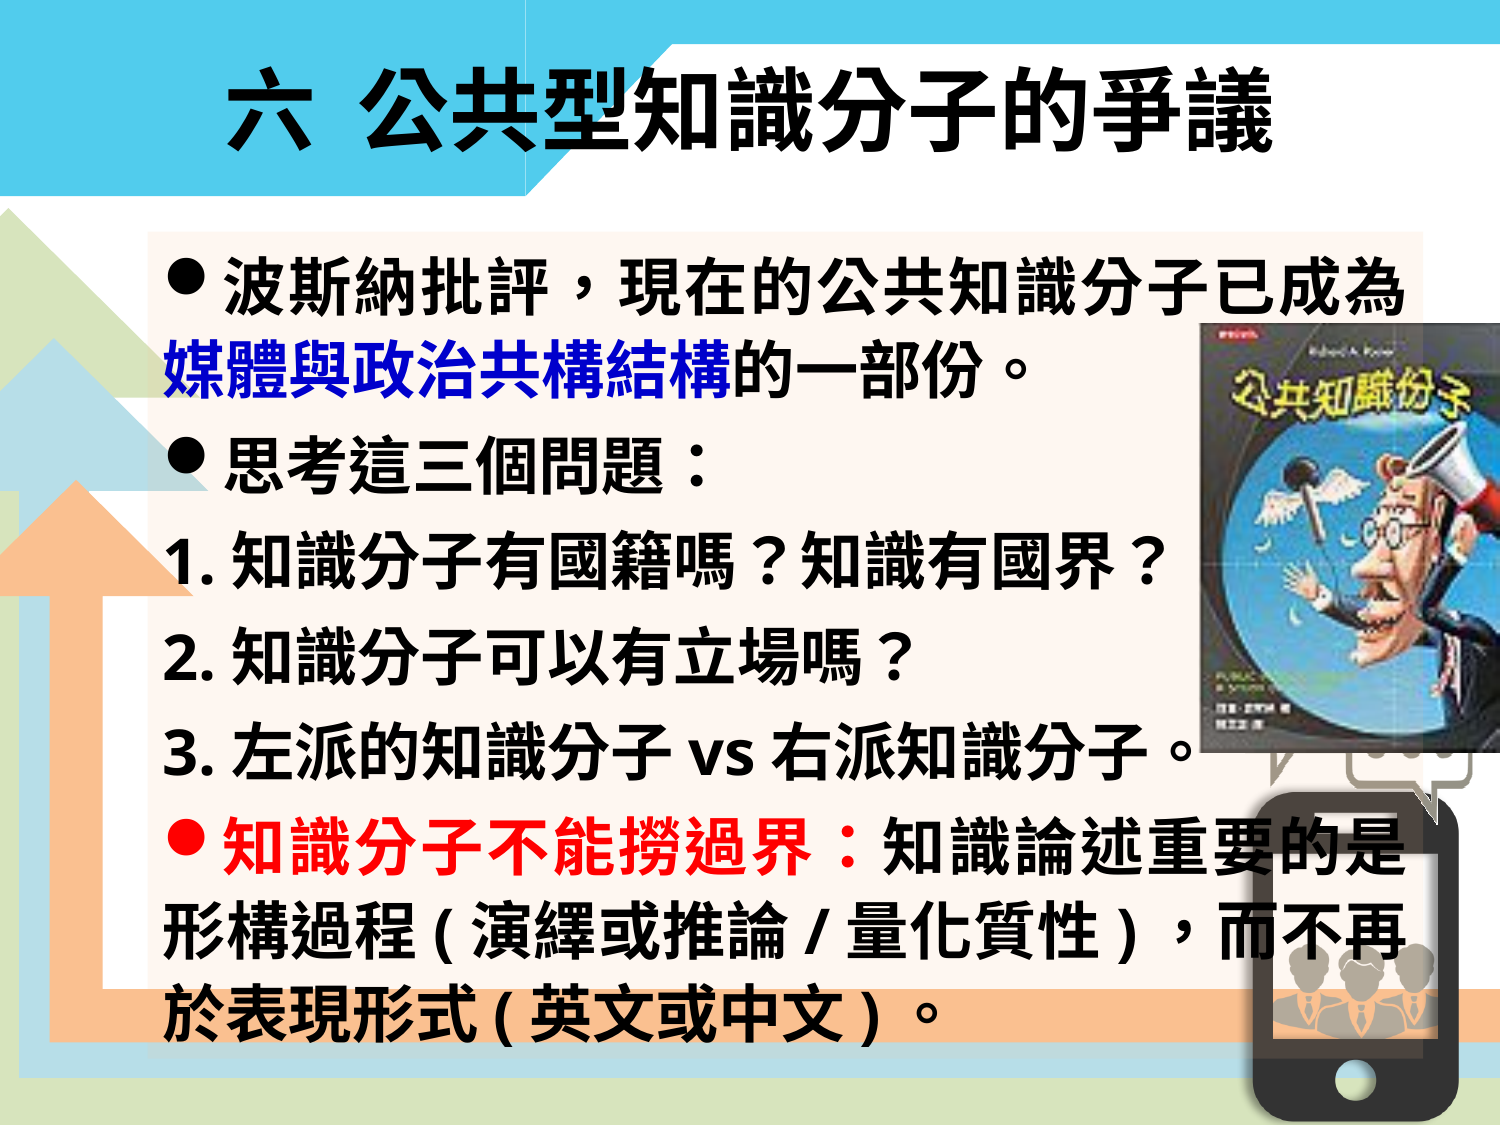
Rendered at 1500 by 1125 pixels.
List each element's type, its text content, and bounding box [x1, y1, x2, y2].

picture [1198, 323, 1500, 835]
list 波斯納批評，現在的公共知識分子已成為媒體與政治共構結構的一部份。 思考這三個問題： 1.知識分子有國籍嗎？知識有國界？ 2.知識分子可以有立場嗎？ 3.左派的知識分子vs右派知識分子。 知識分子不能撈過界：知識論述重要的是形構過程(演繹或推論/量化質性)，而不再於表現形式(英文或中文)。 [147, 231, 1424, 1059]
title 六 公共型知識分子的爭議 [64, 30, 1436, 185]
